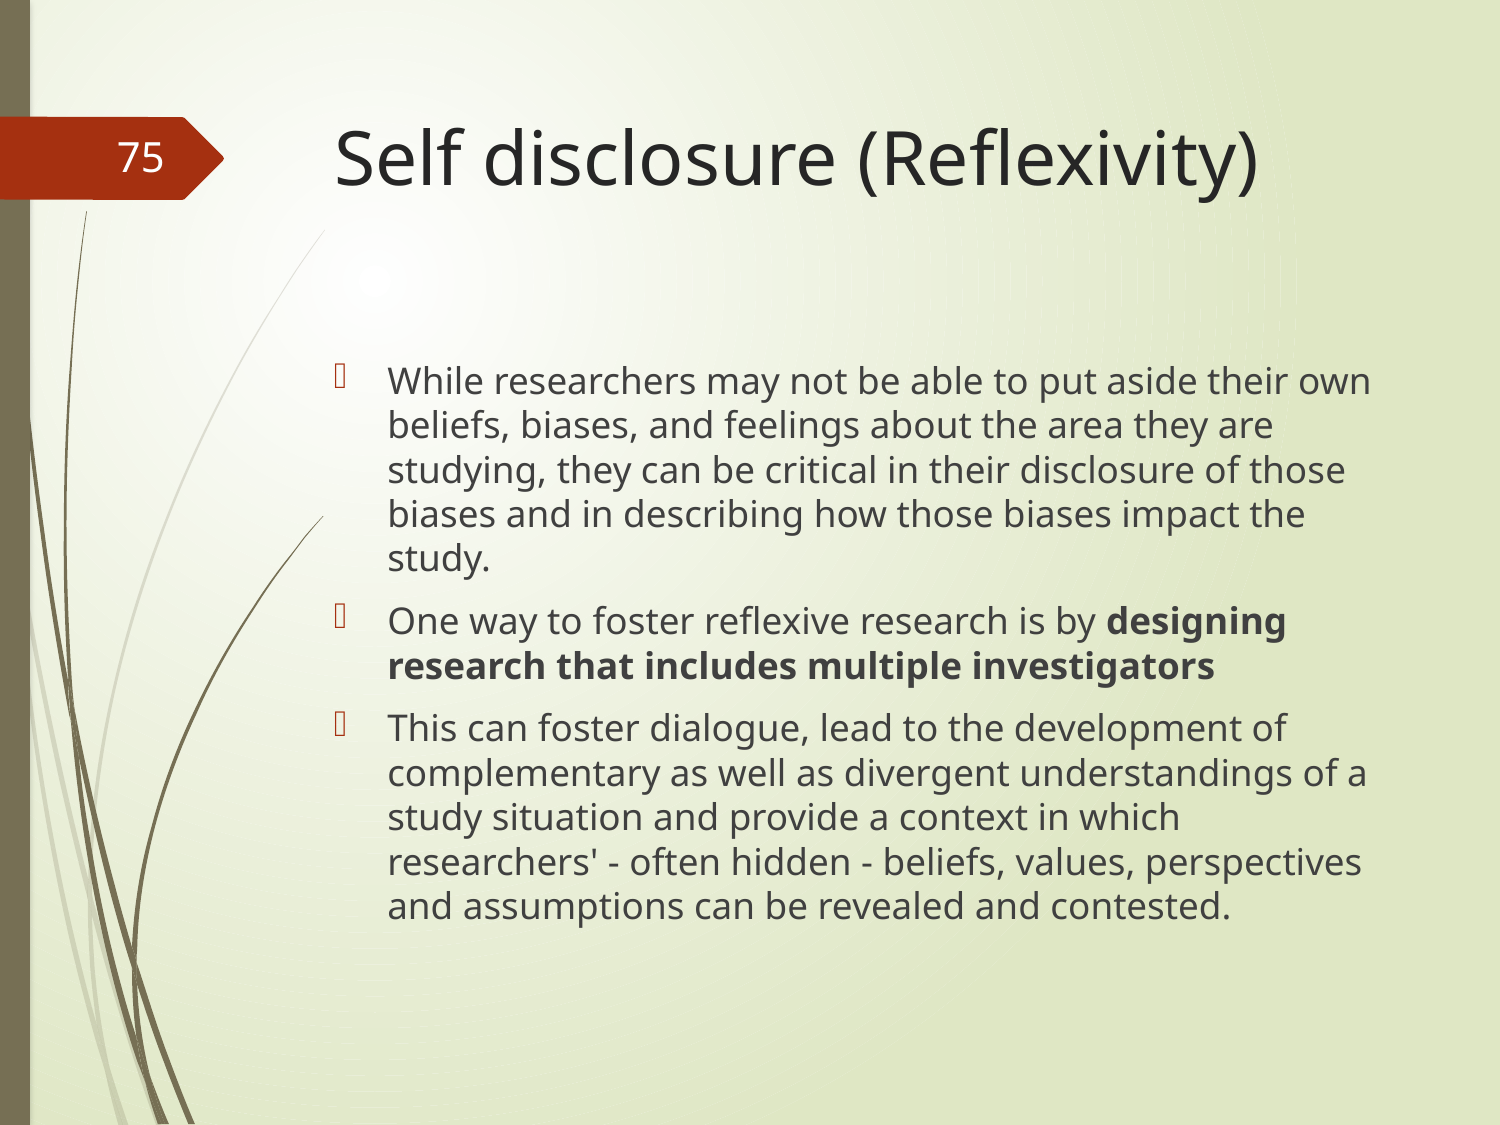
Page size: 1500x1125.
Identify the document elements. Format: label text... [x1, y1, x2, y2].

slide_number 75 [83, 129, 180, 190]
list While researchers may not be able to put aside their own beliefs, biases, and feelings about the area they are studying, they can be critical in their disclosure of those biases and in describing how those biases impact the study. One way to foster reflexive research is by designing research that includes multiple investigators This can foster dialogue, lead to the development of complementary as well as divergent understandings of a study situation and provide a context in which researchers' - often hidden - beliefs, values, perspectives and assumptions can be revealed and contested. [318, 350, 1400, 970]
title Self disclosure (Reflexivity) [319, 102, 1400, 313]
